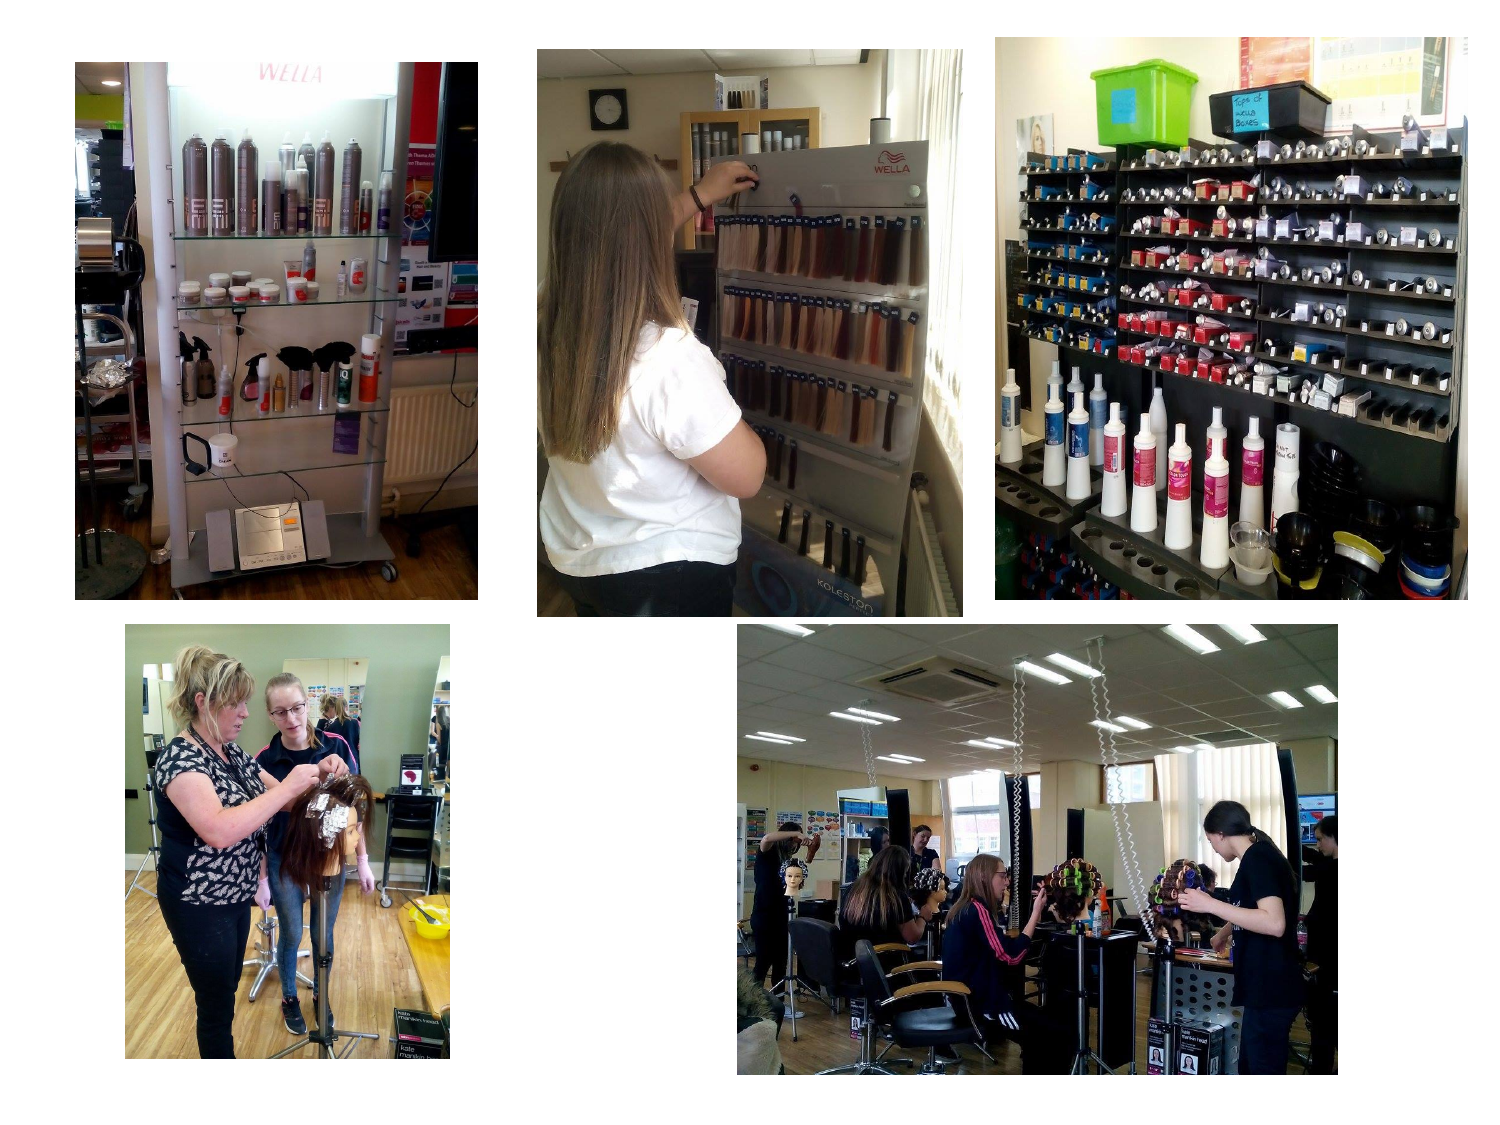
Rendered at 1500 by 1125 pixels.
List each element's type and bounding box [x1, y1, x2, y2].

picture [995, 37, 1468, 601]
picture [74, 62, 479, 601]
picture [537, 49, 963, 617]
picture [124, 624, 451, 1059]
picture [737, 624, 1338, 1076]
